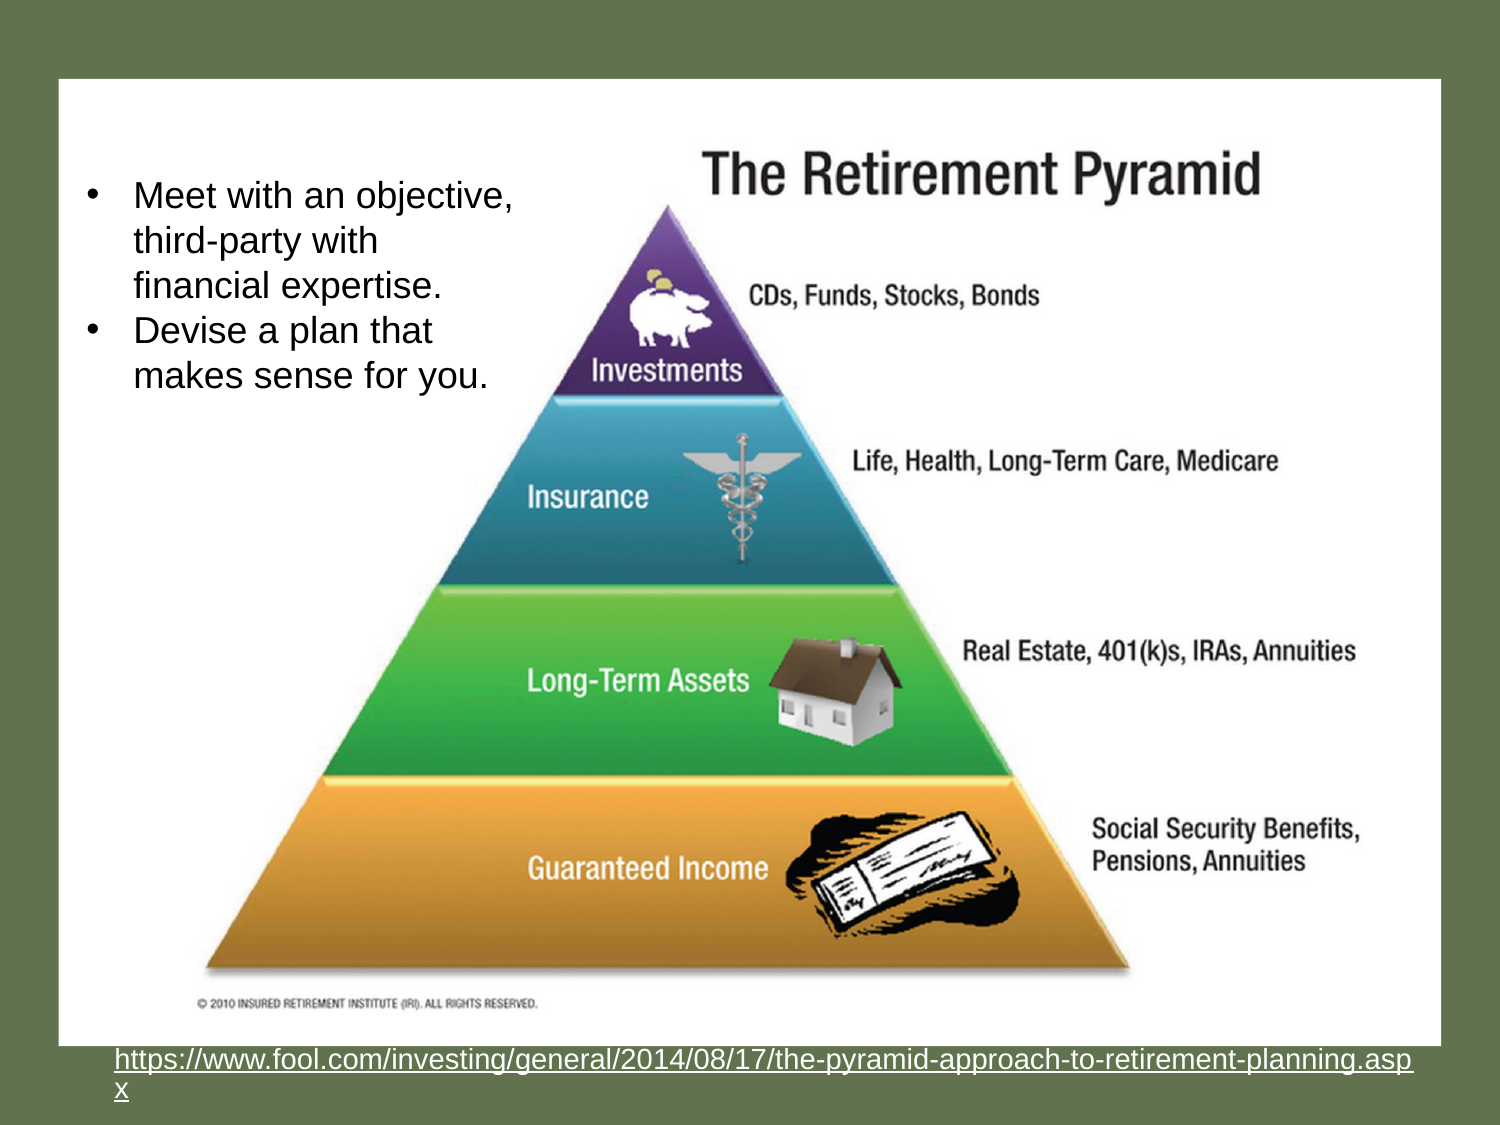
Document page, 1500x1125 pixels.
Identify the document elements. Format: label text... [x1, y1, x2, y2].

text_box [57, 77, 1443, 1048]
text_box https://www.fool.com/investing/general/2014/08/17/the-pyramid-approach-to-retirement-planning.aspx [99, 1032, 1442, 1083]
text_box [0, 0, 1500, 1125]
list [78, 106, 1422, 1019]
